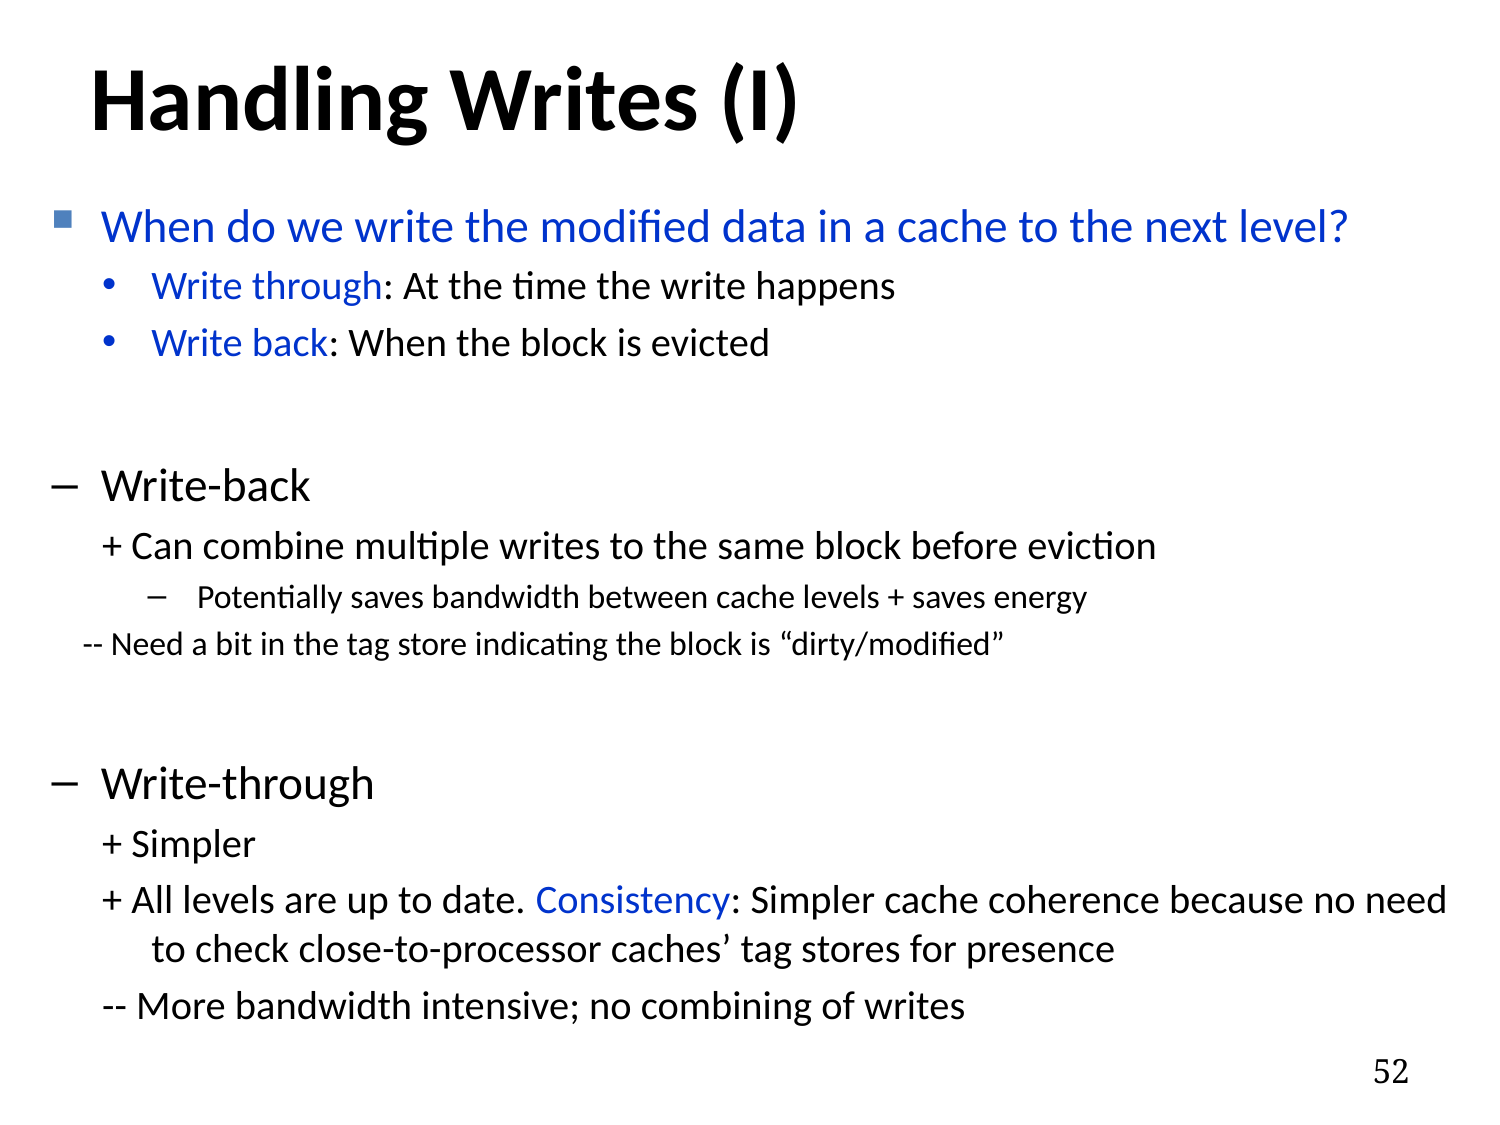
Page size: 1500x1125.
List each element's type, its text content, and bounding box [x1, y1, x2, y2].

slide_number 52 [1074, 1042, 1425, 1103]
list When do we write the modified data in a cache to the next level? Write through: At the time the write happens Write back: When the block is evicted Write-back + Can combine multiple writes to the same block before eviction Potentially saves bandwidth between cache levels + saves energy -- Need a bit in the tag store indicating the block is “dirty/modified” Write-through + Simpler + All levels are up to date. Consistency: Simpler cache coherence because no need to check close-to-processor caches’ tag stores for presence -- More bandwidth intensive; no combining of writes [36, 187, 1500, 1040]
title Handling Writes (I) [75, 0, 1425, 187]
